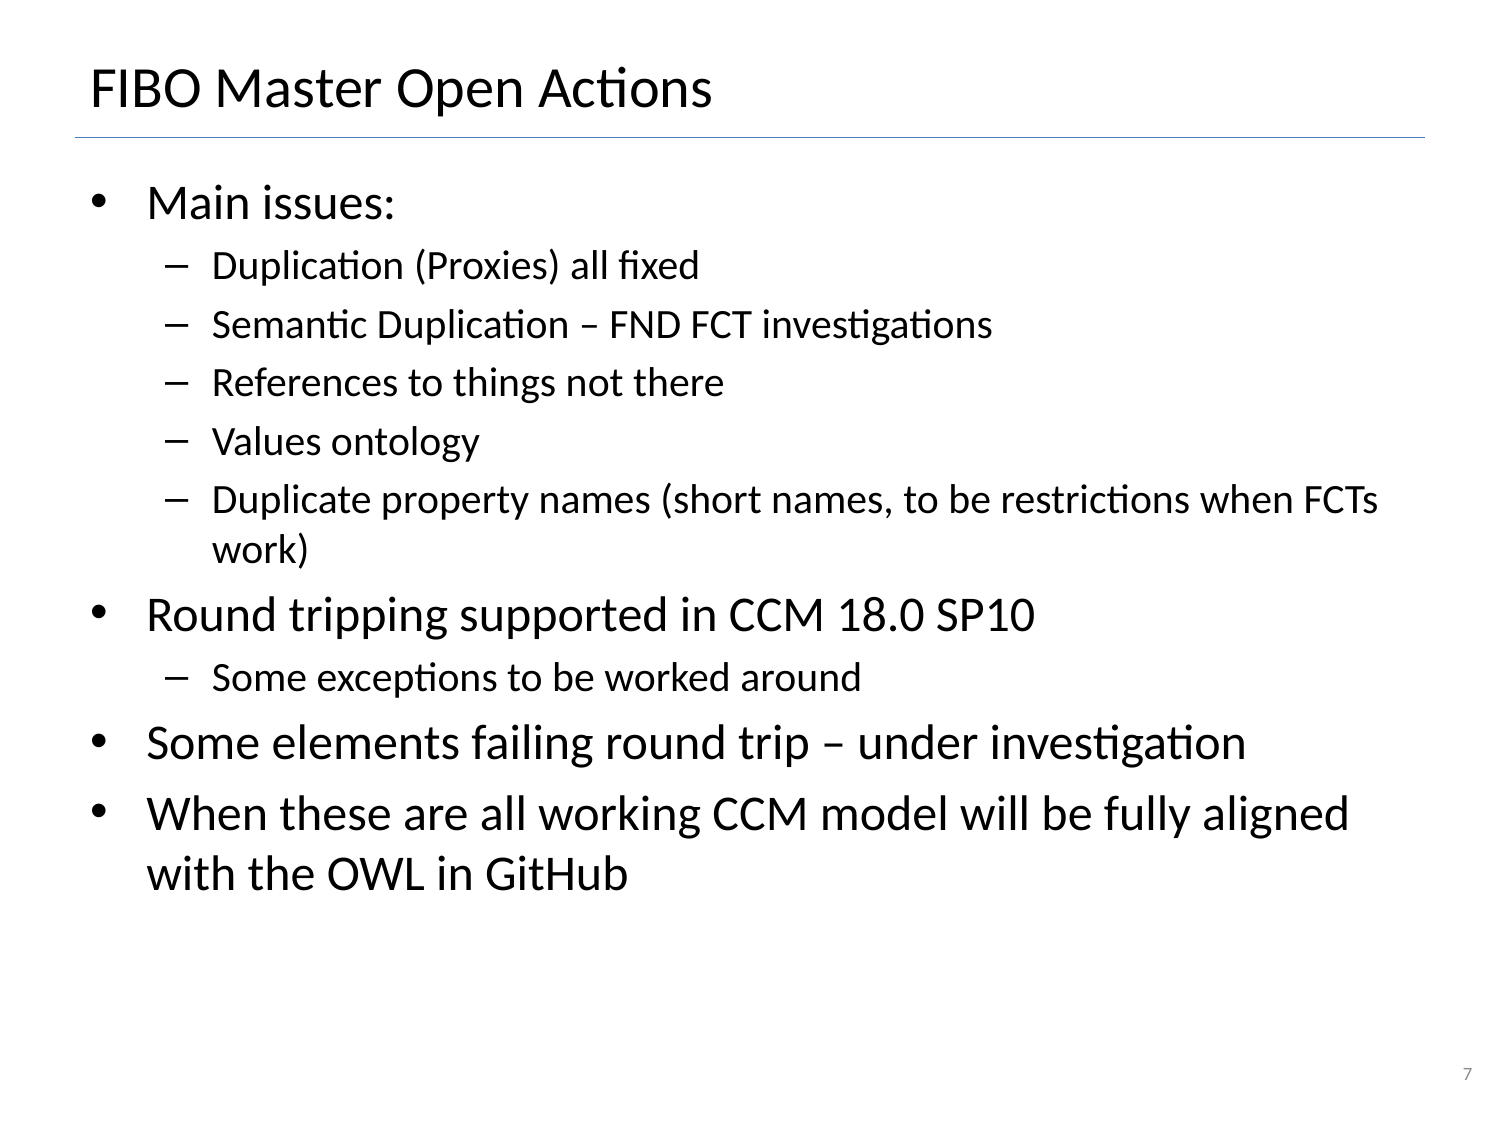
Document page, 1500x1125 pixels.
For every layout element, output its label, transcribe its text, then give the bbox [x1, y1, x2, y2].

slide_number 7 [1425, 1042, 1488, 1103]
title FIBO Master Open Actions [74, 37, 1426, 131]
list Main issues: Duplication (Proxies) all fixed Semantic Duplication – FND FCT investigations References to things not there Values ontology Duplicate property names (short names, to be restrictions when FCTs work) Round tripping supported in CCM 18.0 SP10 Some exceptions to be worked around Some elements failing round trip – under investigation When these are all working CCM model will be fully aligned with the OWL in GitHub [74, 162, 1426, 1101]
